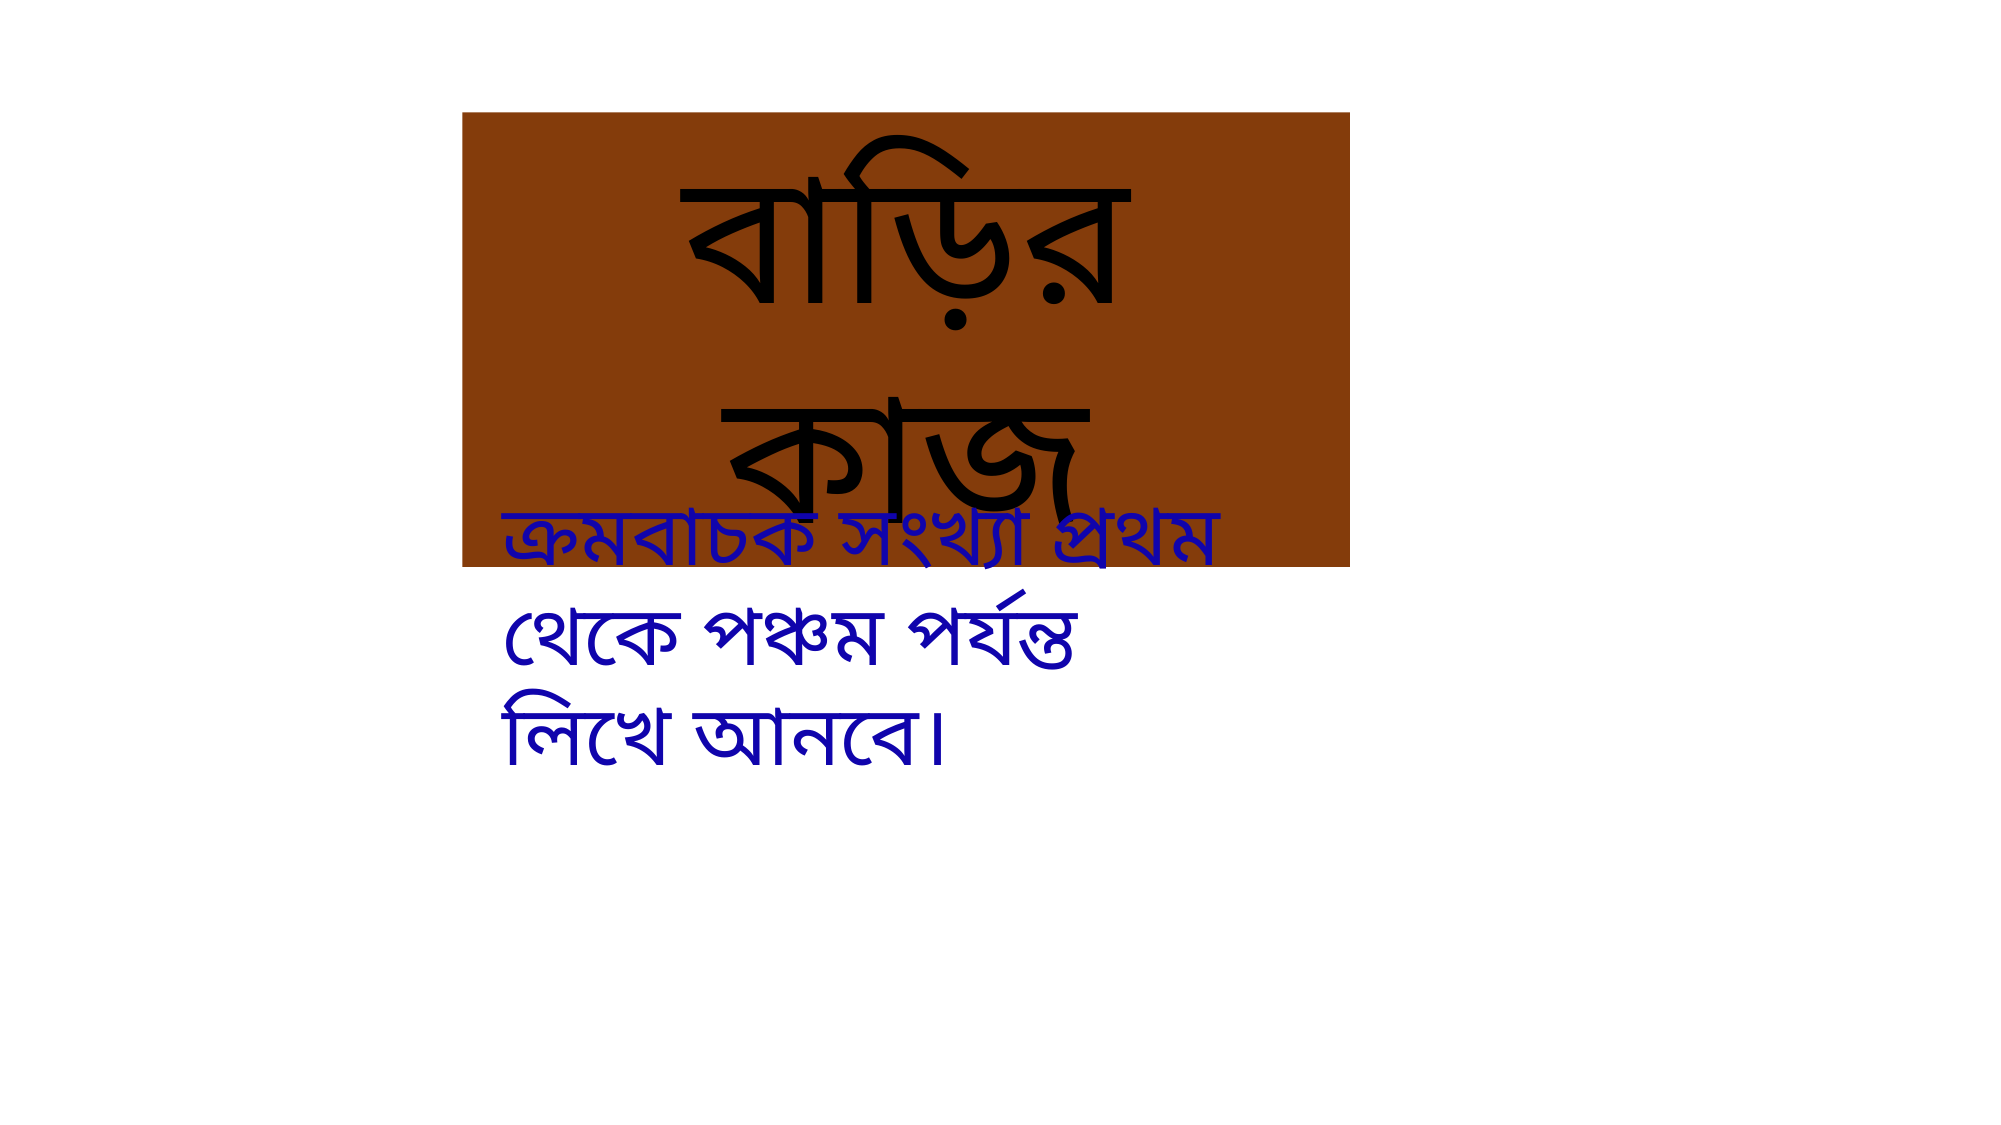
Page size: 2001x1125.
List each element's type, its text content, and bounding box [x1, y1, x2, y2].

text_box ক্রমবাচক সংখ্যা প্রথম থেকে পঞ্চম পর্যন্ত লিখে আনবে। [487, 474, 1263, 790]
text_box বাড়ির কাজ [462, 112, 1350, 567]
